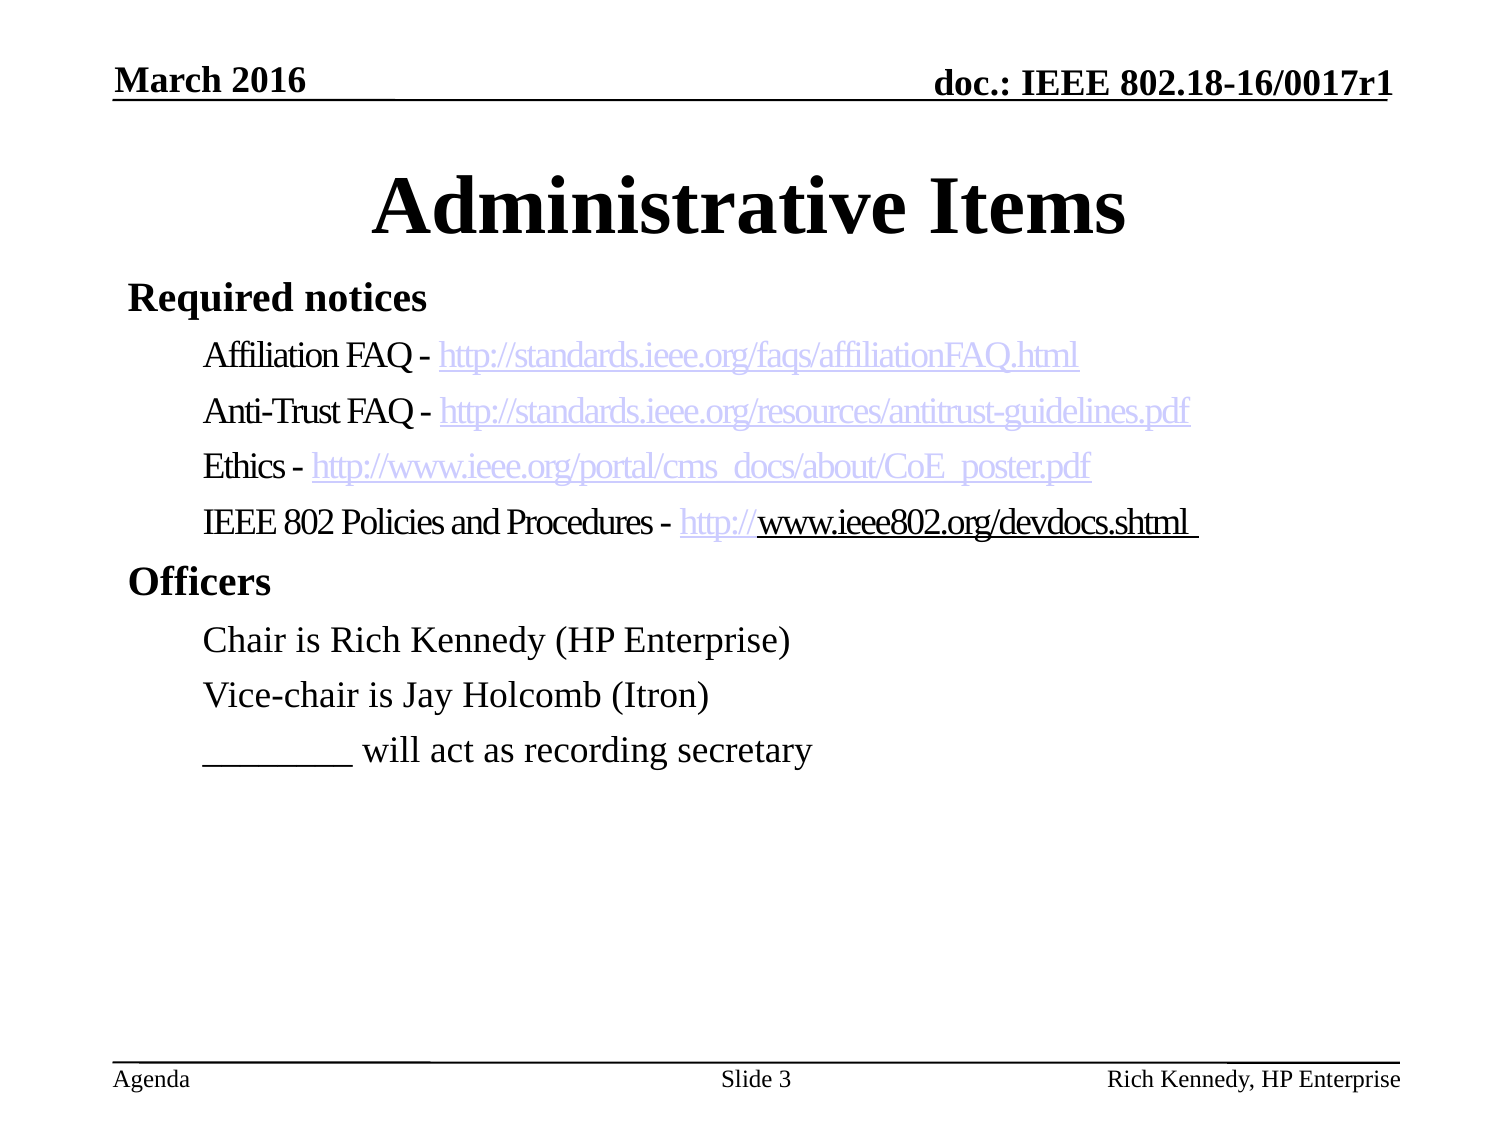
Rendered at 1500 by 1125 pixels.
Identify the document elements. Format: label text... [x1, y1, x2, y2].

title Administrative Items [112, 112, 1388, 262]
footer Rich Kennedy, HP Enterprise [878, 1061, 1402, 1093]
list Required notices Affiliation FAQ - http://standards.ieee.org/faqs/affiliationFAQ.html Anti-Trust FAQ - http://standards.ieee.org/resources/antitrust-guidelines.pdf Ethics - http://www.ieee.org/portal/cms_docs/about/CoE_poster.pdf IEEE 802 Policies and Procedures - http://www.ieee802.org/devdocs.shtml Officers Chair is Rich Kennedy (HP Enterprise) Vice-chair is Jay Holcomb (Itron) ________ will act as recording secretary [112, 262, 1388, 1038]
slide_number Slide 3 [712, 1061, 800, 1123]
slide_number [114, 54, 316, 101]
